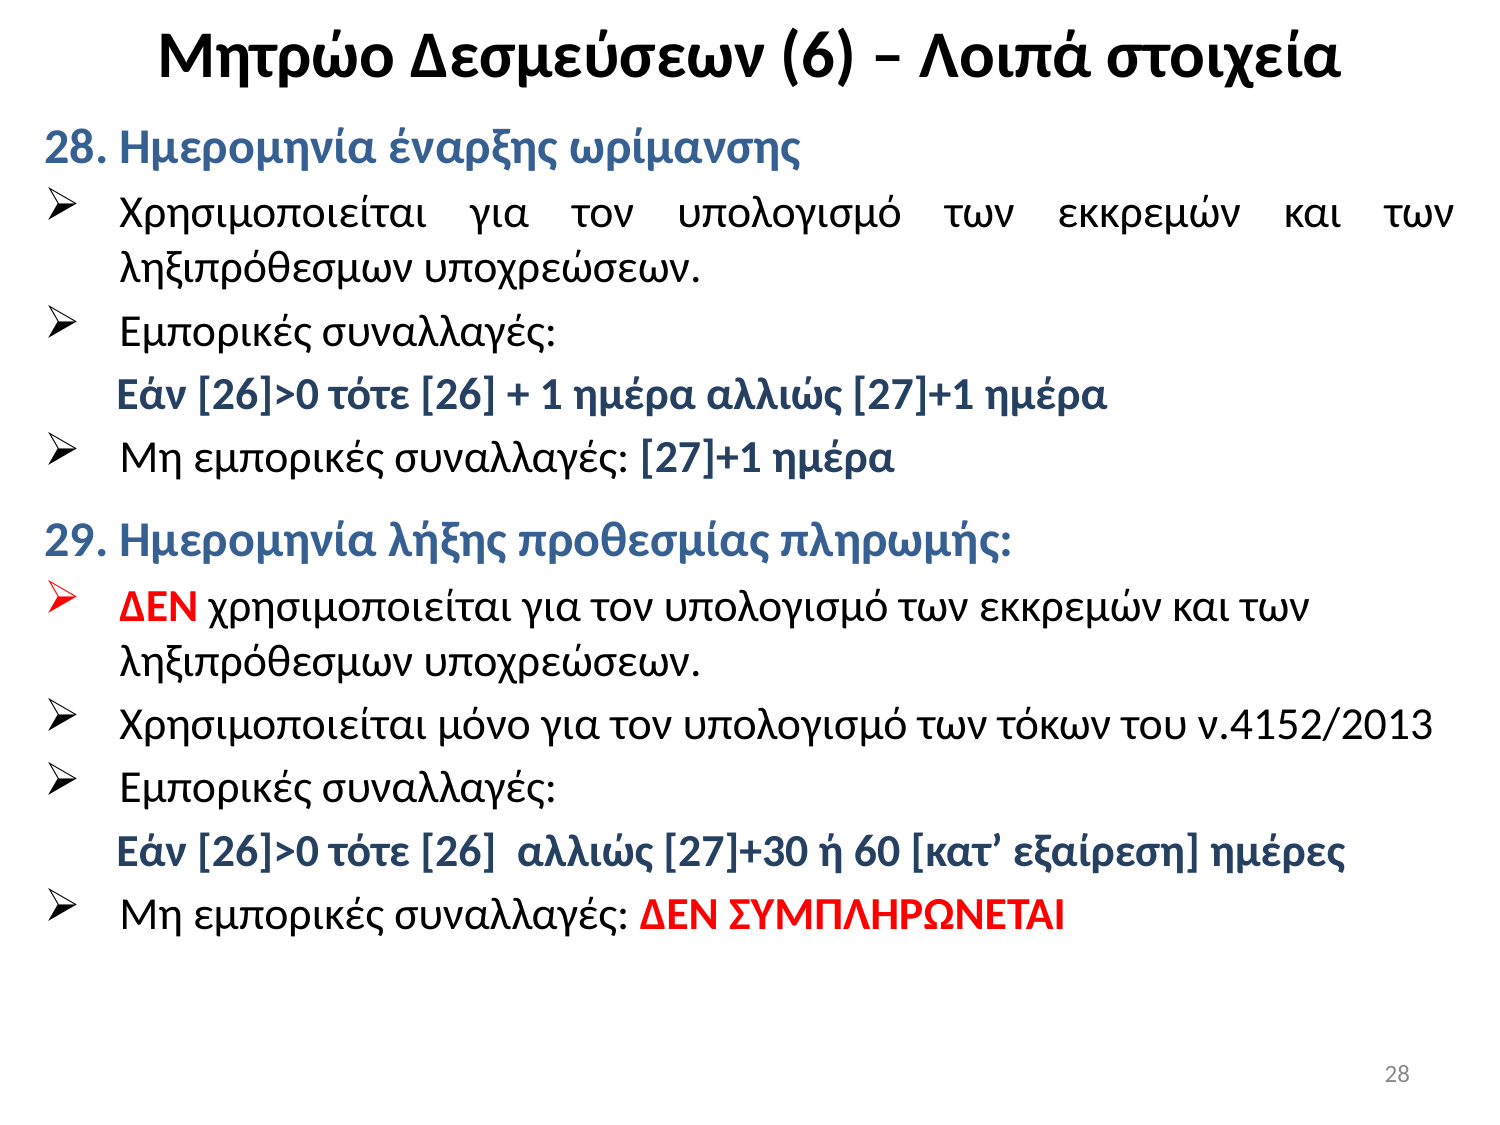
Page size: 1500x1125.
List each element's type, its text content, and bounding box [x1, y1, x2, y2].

list 28. Ημερομηνία έναρξης ωρίμανσης Χρησιμοποιείται για τον υπολογισμό των εκκρεμών και των ληξιπρόθεσμων υποχρεώσεων. Εμπορικές συναλλαγές: Εάν [26]>0 τότε [26] + 1 ημέρα αλλιώς [27]+1 ημέρα Μη εμπορικές συναλλαγές: [27]+1 ημέρα 29. Ημερομηνία λήξης προθεσμίας πληρωμής: ΔΕΝ χρησιμοποιείται για τον υπολογισμό των εκκρεμών και των ληξιπρόθεσμων υποχρεώσεων. Χρησιμοποιείται μόνο για τον υπολογισμό των τόκων του ν.4152/2013 Εμπορικές συναλλαγές: Εάν [26]>0 τότε [26] αλλιώς [27]+30 ή 60 [κατ’ εξαίρεση] ημέρες Μη εμπορικές συναλλαγές: ΔΕΝ ΣΥΜΠΛΗΡΩΝΕΤΑΙ [29, 106, 1471, 1083]
slide_number 28 [1074, 1042, 1425, 1103]
title Μητρώο Δεσμεύσεων (6) – Λοιπά στοιχεία [0, 0, 1500, 102]
